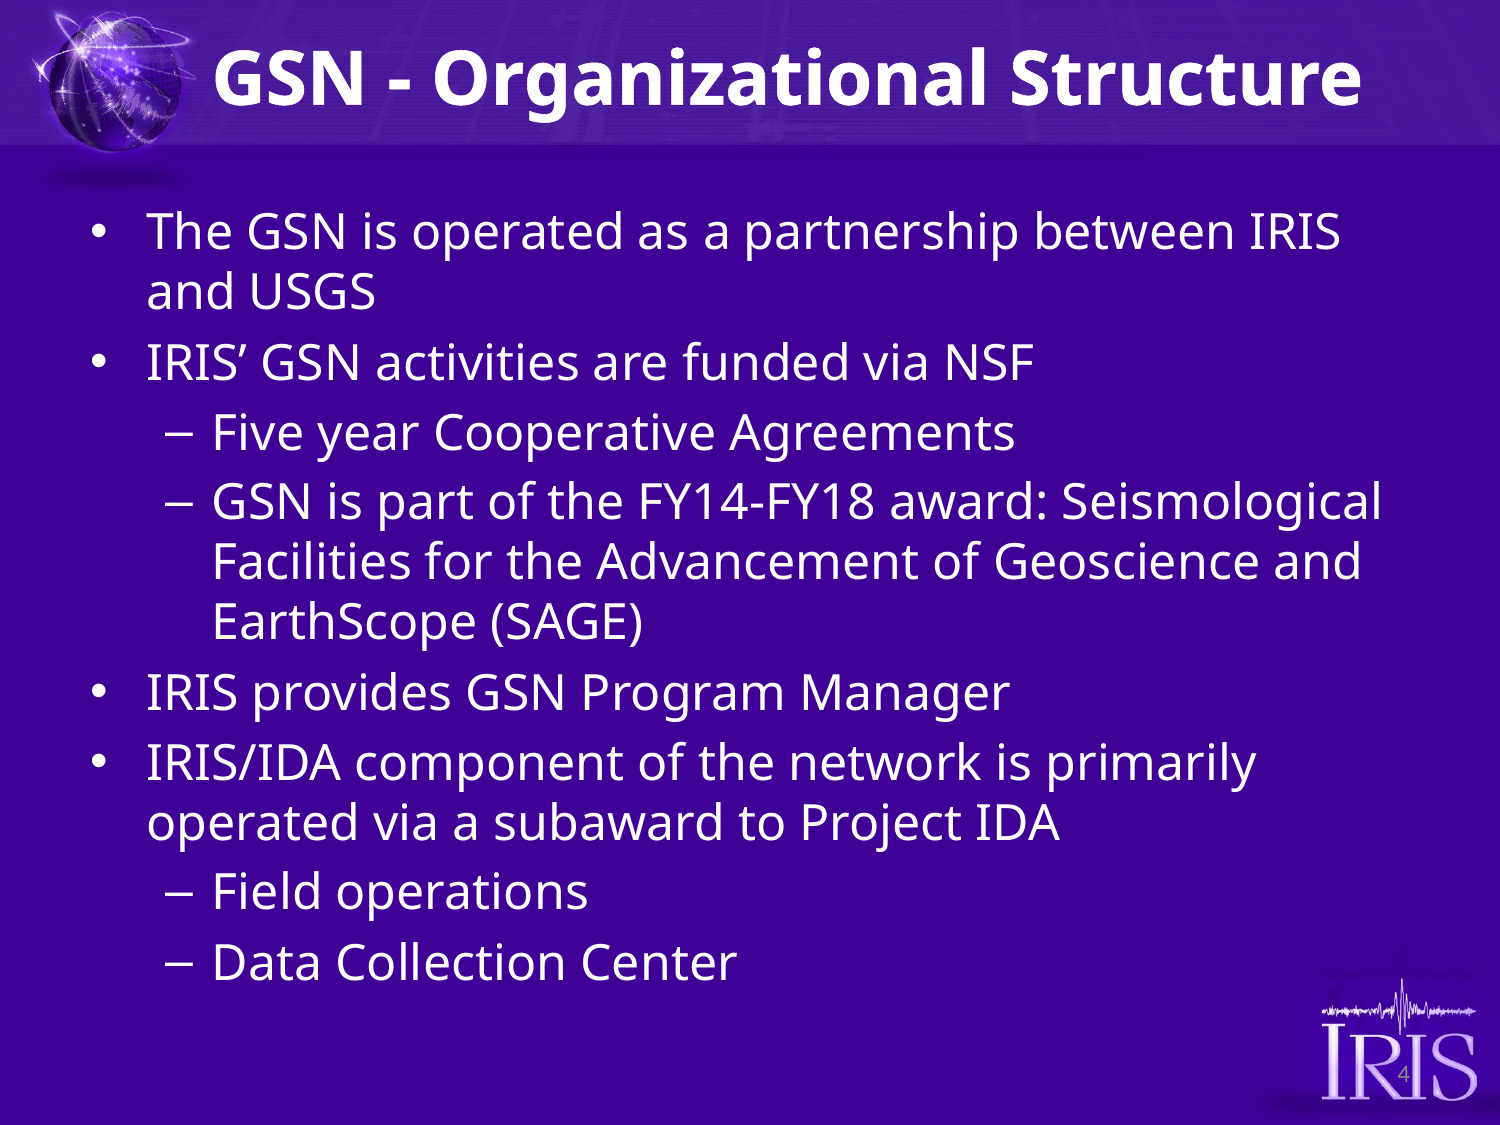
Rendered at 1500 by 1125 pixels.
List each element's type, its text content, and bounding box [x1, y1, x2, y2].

slide_number 4 [1074, 1042, 1425, 1103]
list The GSN is operated as a partnership between IRIS and USGS IRIS’ GSN activities are funded via NSF Five year Cooperative Agreements GSN is part of the FY14-FY18 award: Seismological Facilities for the Advancement of Geoscience and EarthScope (SAGE) IRIS provides GSN Program Manager IRIS/IDA component of the network is primarily operated via a subaward to Project IDA Field operations Data Collection Center [75, 192, 1441, 1005]
title GSN - Organizational Structure [135, 0, 1441, 153]
picture [0, 0, 1500, 1125]
